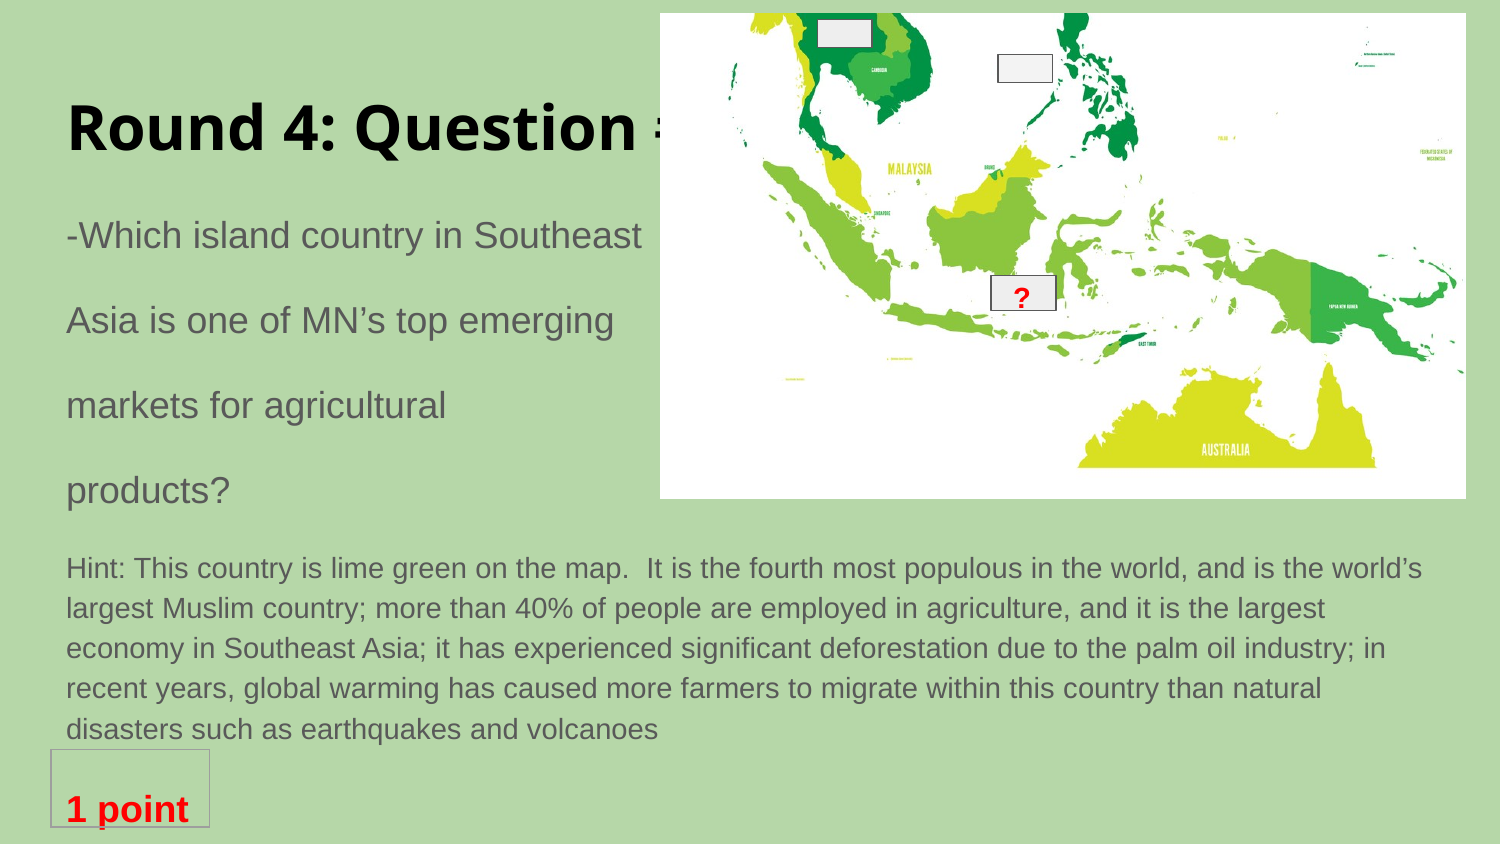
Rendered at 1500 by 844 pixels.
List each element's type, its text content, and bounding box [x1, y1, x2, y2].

list -Which island country in Southeast Asia is one of MN’s top emerging markets for agricultural products? Hint: This country is lime green on the map. It is the fourth most populous in the world, and is the world’s largest Muslim country; more than 40% of people are employed in agriculture, and it is the largest economy in Southeast Asia; it has experienced significant deforestation due to the palm oil industry; in recent years, global warming has caused more farmers to migrate within this country than natural disasters such as earthquakes and volcanoes 1 point [51, 189, 1449, 750]
table_header [52, 750, 209, 826]
picture [660, 13, 1466, 499]
title Round 4: Question #2 [51, 72, 655, 167]
